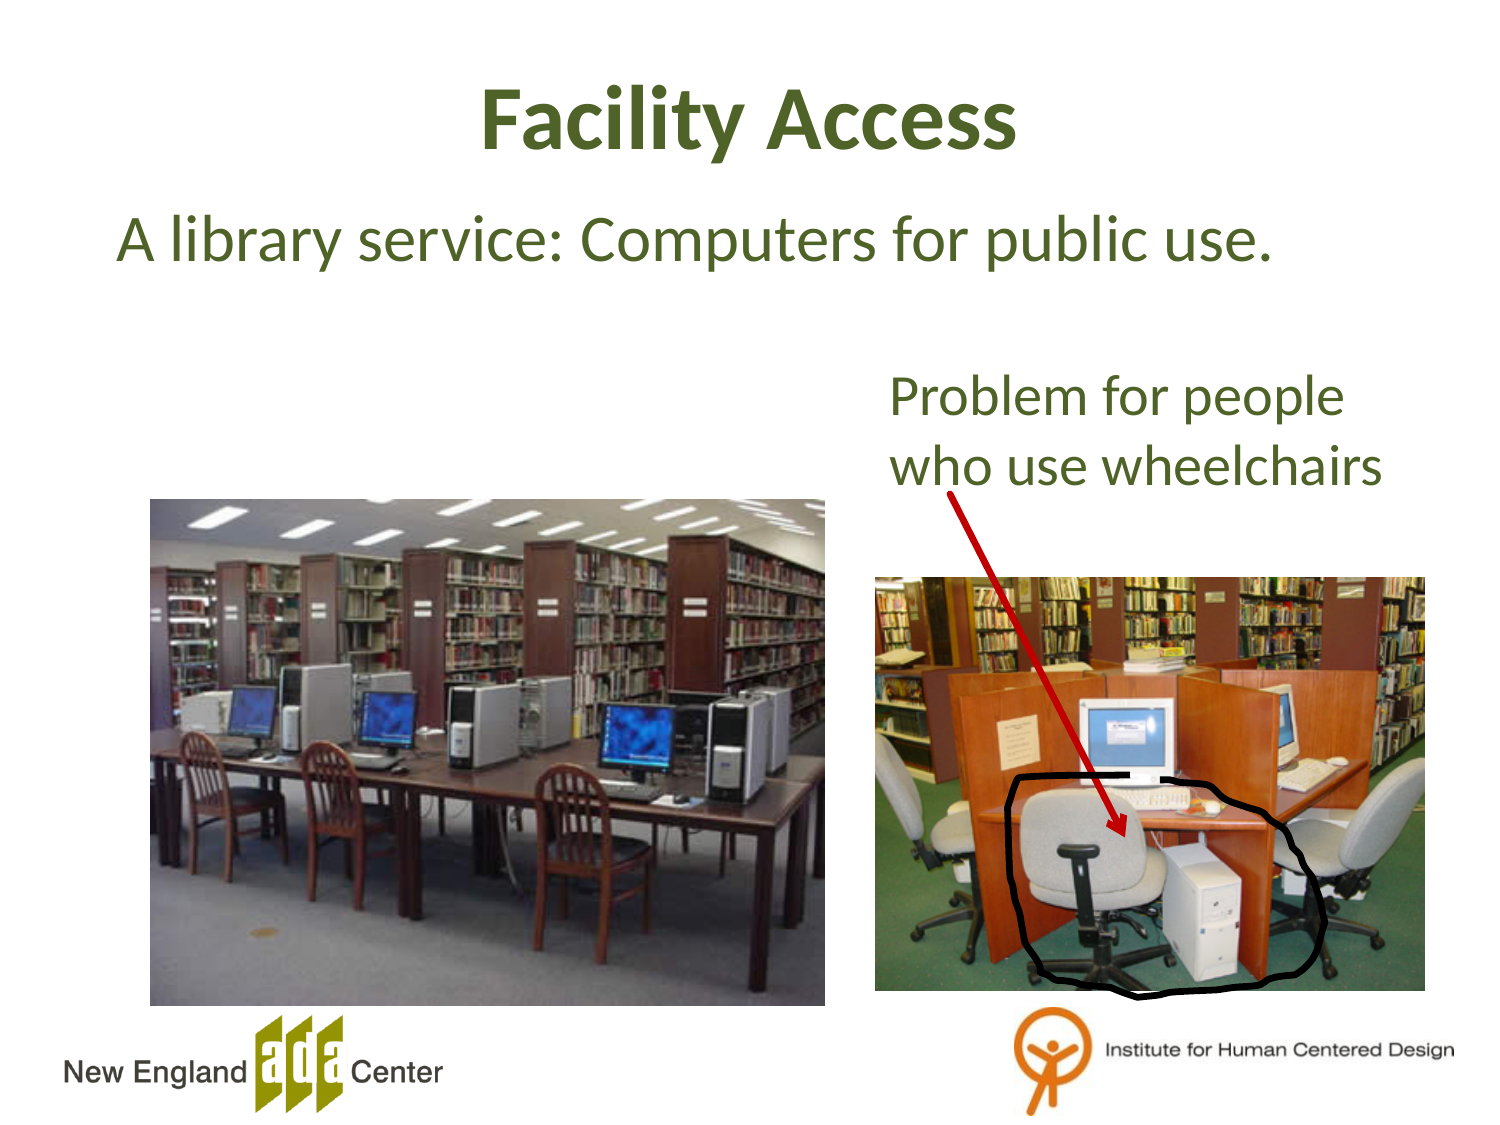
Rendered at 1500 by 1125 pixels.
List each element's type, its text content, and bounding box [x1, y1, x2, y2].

picture [1014, 1007, 1454, 1116]
title Facility Access [37, 50, 1463, 175]
picture [874, 577, 1426, 991]
list A library service: Computers for public use. [50, 187, 1457, 438]
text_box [949, 493, 1126, 838]
picture [149, 499, 826, 1006]
text_box Problem for people who use wheelchairs [874, 349, 1463, 505]
picture [62, 1014, 443, 1114]
